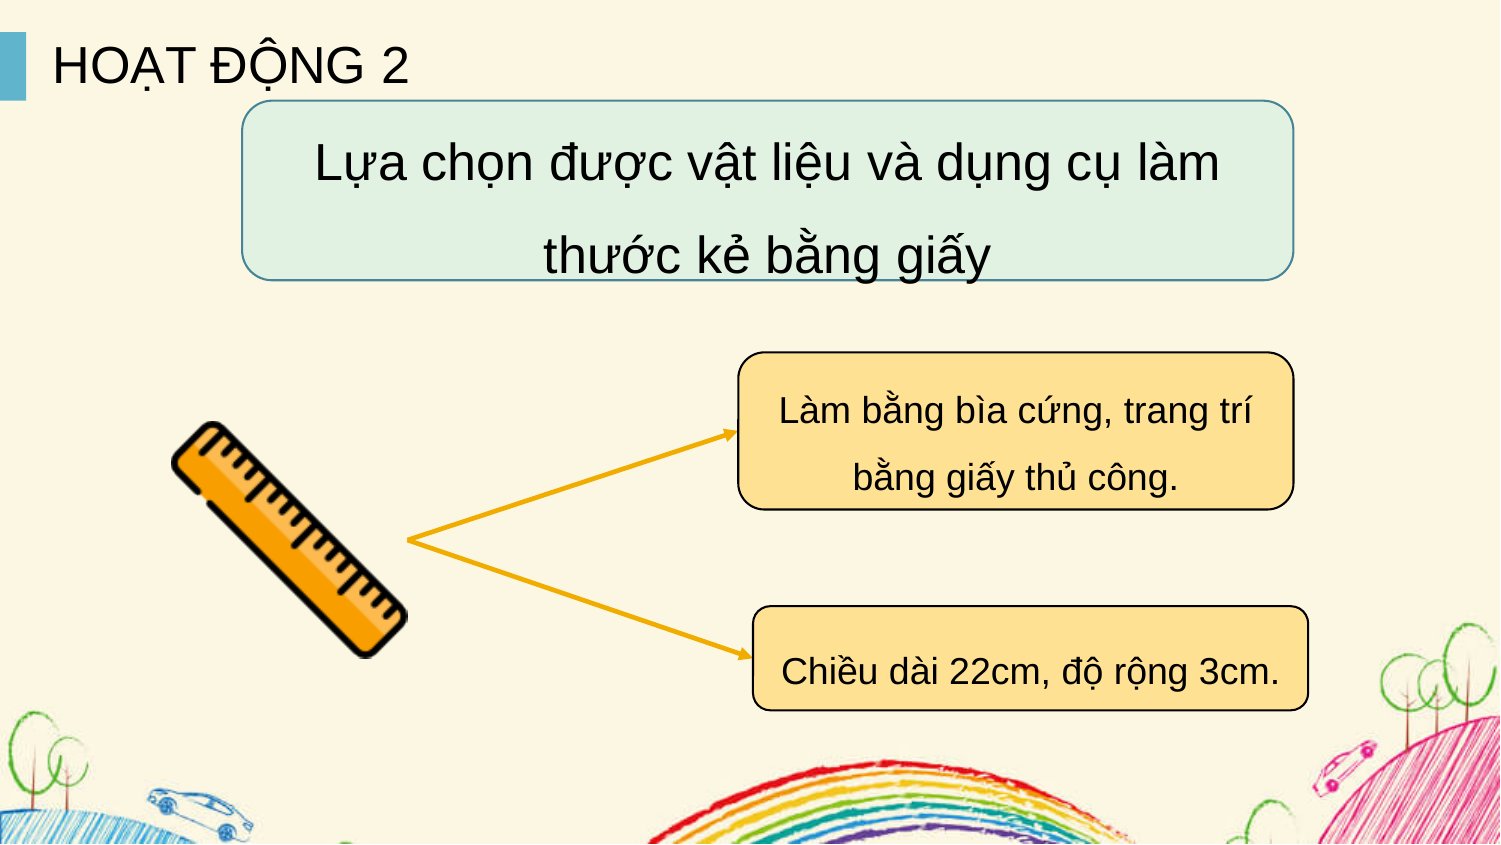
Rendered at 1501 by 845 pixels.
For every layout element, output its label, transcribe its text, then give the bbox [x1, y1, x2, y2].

text_box Lựa chọn được vật liệu và dụng cụ làm thước kẻ bằng giấy [241, 99, 1295, 282]
text_box HOẠT ĐỘNG 2 [41, 26, 465, 100]
text_box [0, 31, 27, 102]
text_box Làm bằng bìa cứng, trang trí bằng giấy thủ công. [737, 351, 1295, 511]
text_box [407, 430, 739, 540]
picture [0, 0, 1500, 844]
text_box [407, 540, 753, 659]
text_box Chiều dài 22cm, độ rộng 3cm. [751, 605, 1310, 712]
